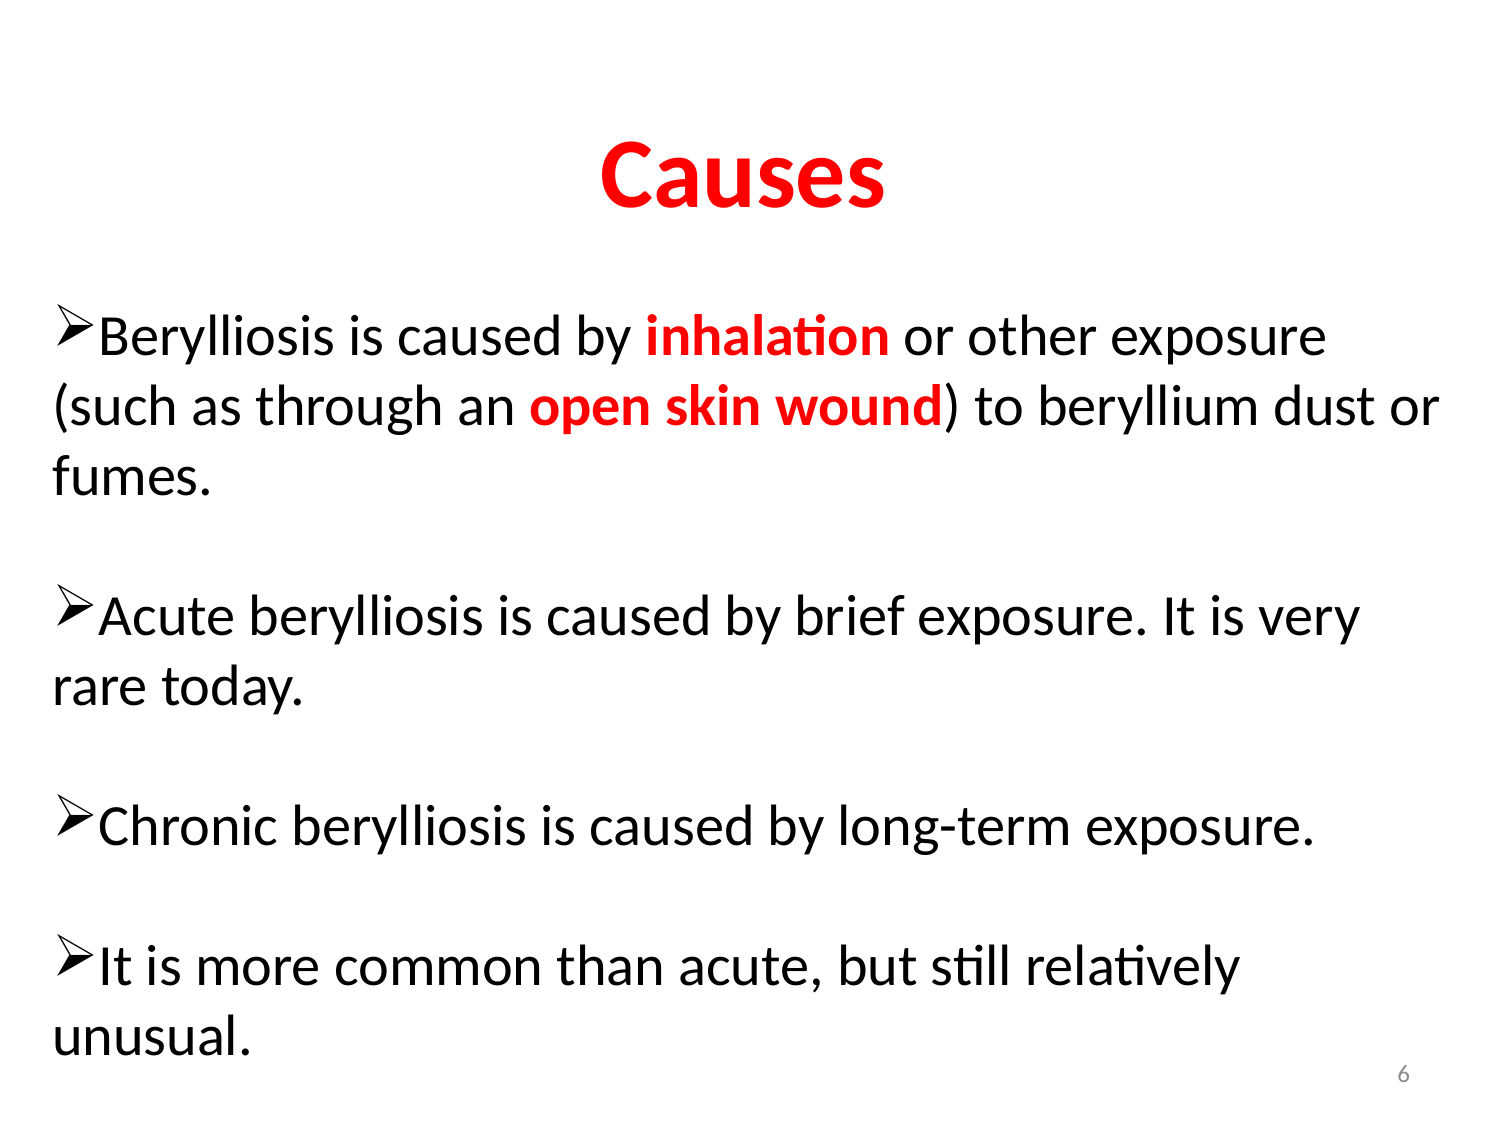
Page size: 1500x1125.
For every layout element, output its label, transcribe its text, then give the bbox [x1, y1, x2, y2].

text_box Causes Berylliosis is caused by inhalation or other exposure (such as through an open skin wound) to beryllium dust or fumes. Acute berylliosis is caused by brief exposure. It is very rare today. Chronic berylliosis is caused by long-term exposure. It is more common than acute, but still relatively unusual. [37, 99, 1463, 1075]
slide_number 6 [1074, 1042, 1425, 1103]
